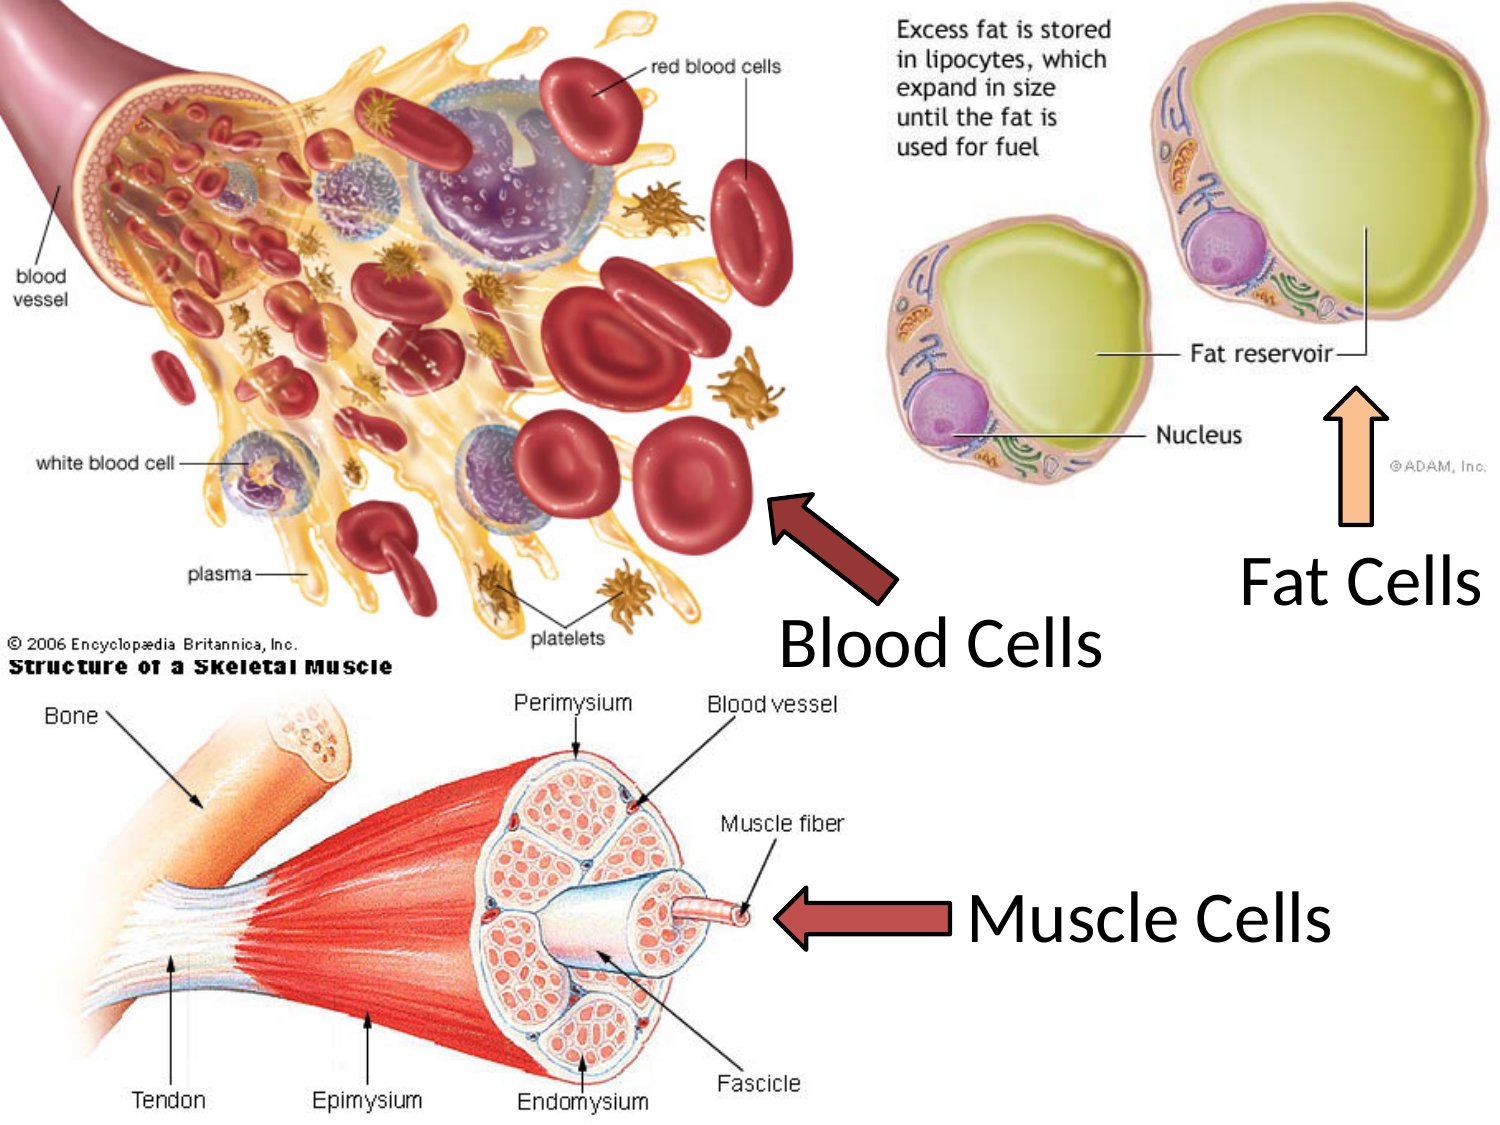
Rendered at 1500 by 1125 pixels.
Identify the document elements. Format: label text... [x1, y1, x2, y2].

text_box Muscle Cells [951, 862, 1349, 965]
text_box [804, 492, 900, 607]
text_box [1338, 510, 1374, 528]
text_box Fat Cells [1224, 524, 1499, 628]
picture [874, 0, 1500, 501]
text_box Blood Cells [804, 587, 1120, 690]
picture [0, 0, 863, 1125]
text_box [866, 900, 953, 937]
